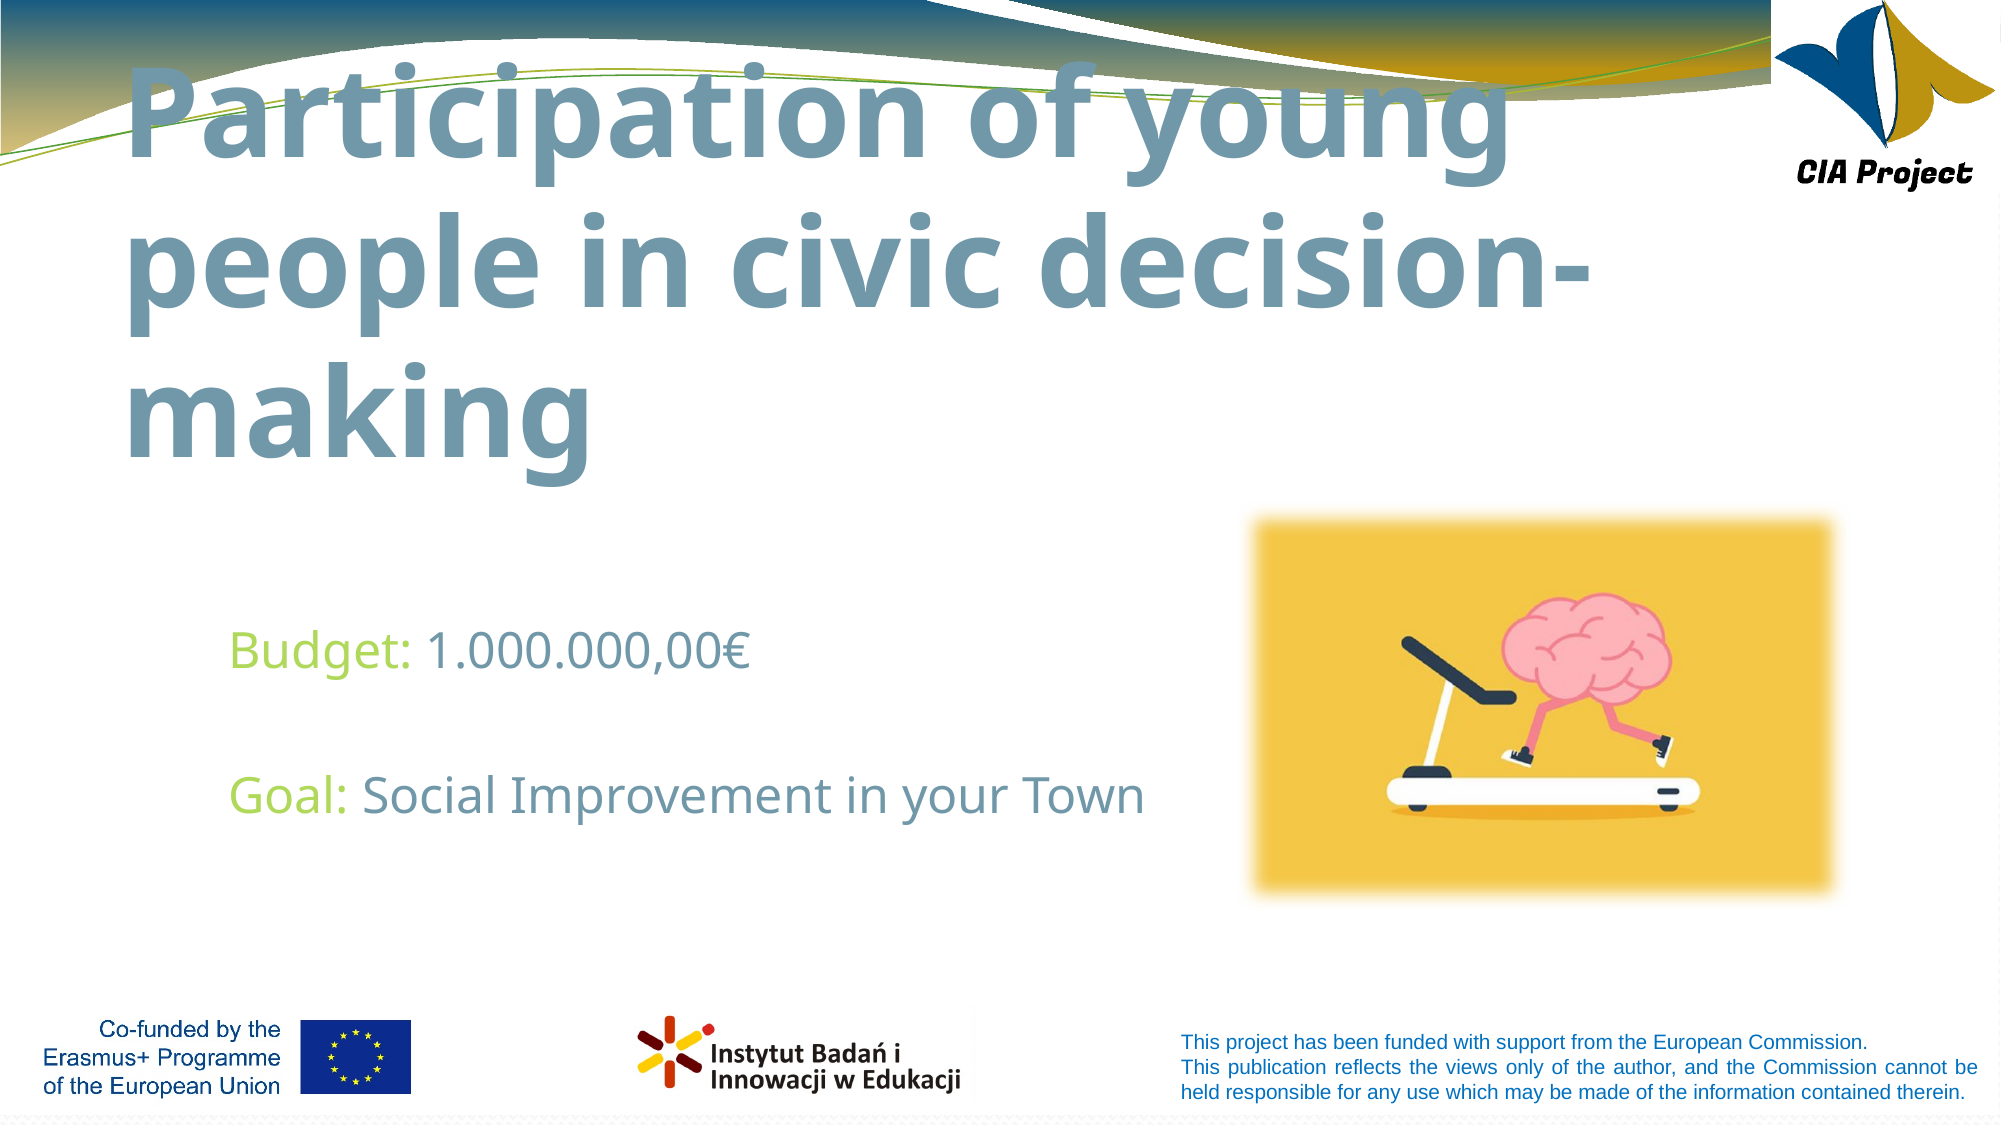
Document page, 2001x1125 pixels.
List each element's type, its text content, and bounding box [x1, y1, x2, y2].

text_box Participation of young people in civic decision-making [106, 306, 1683, 498]
text_box Budget: 1.000.000,00€ Goal: Social Improvement in your Town [213, 603, 1230, 732]
picture [1235, 501, 1850, 911]
picture [0, 0, 2001, 1125]
